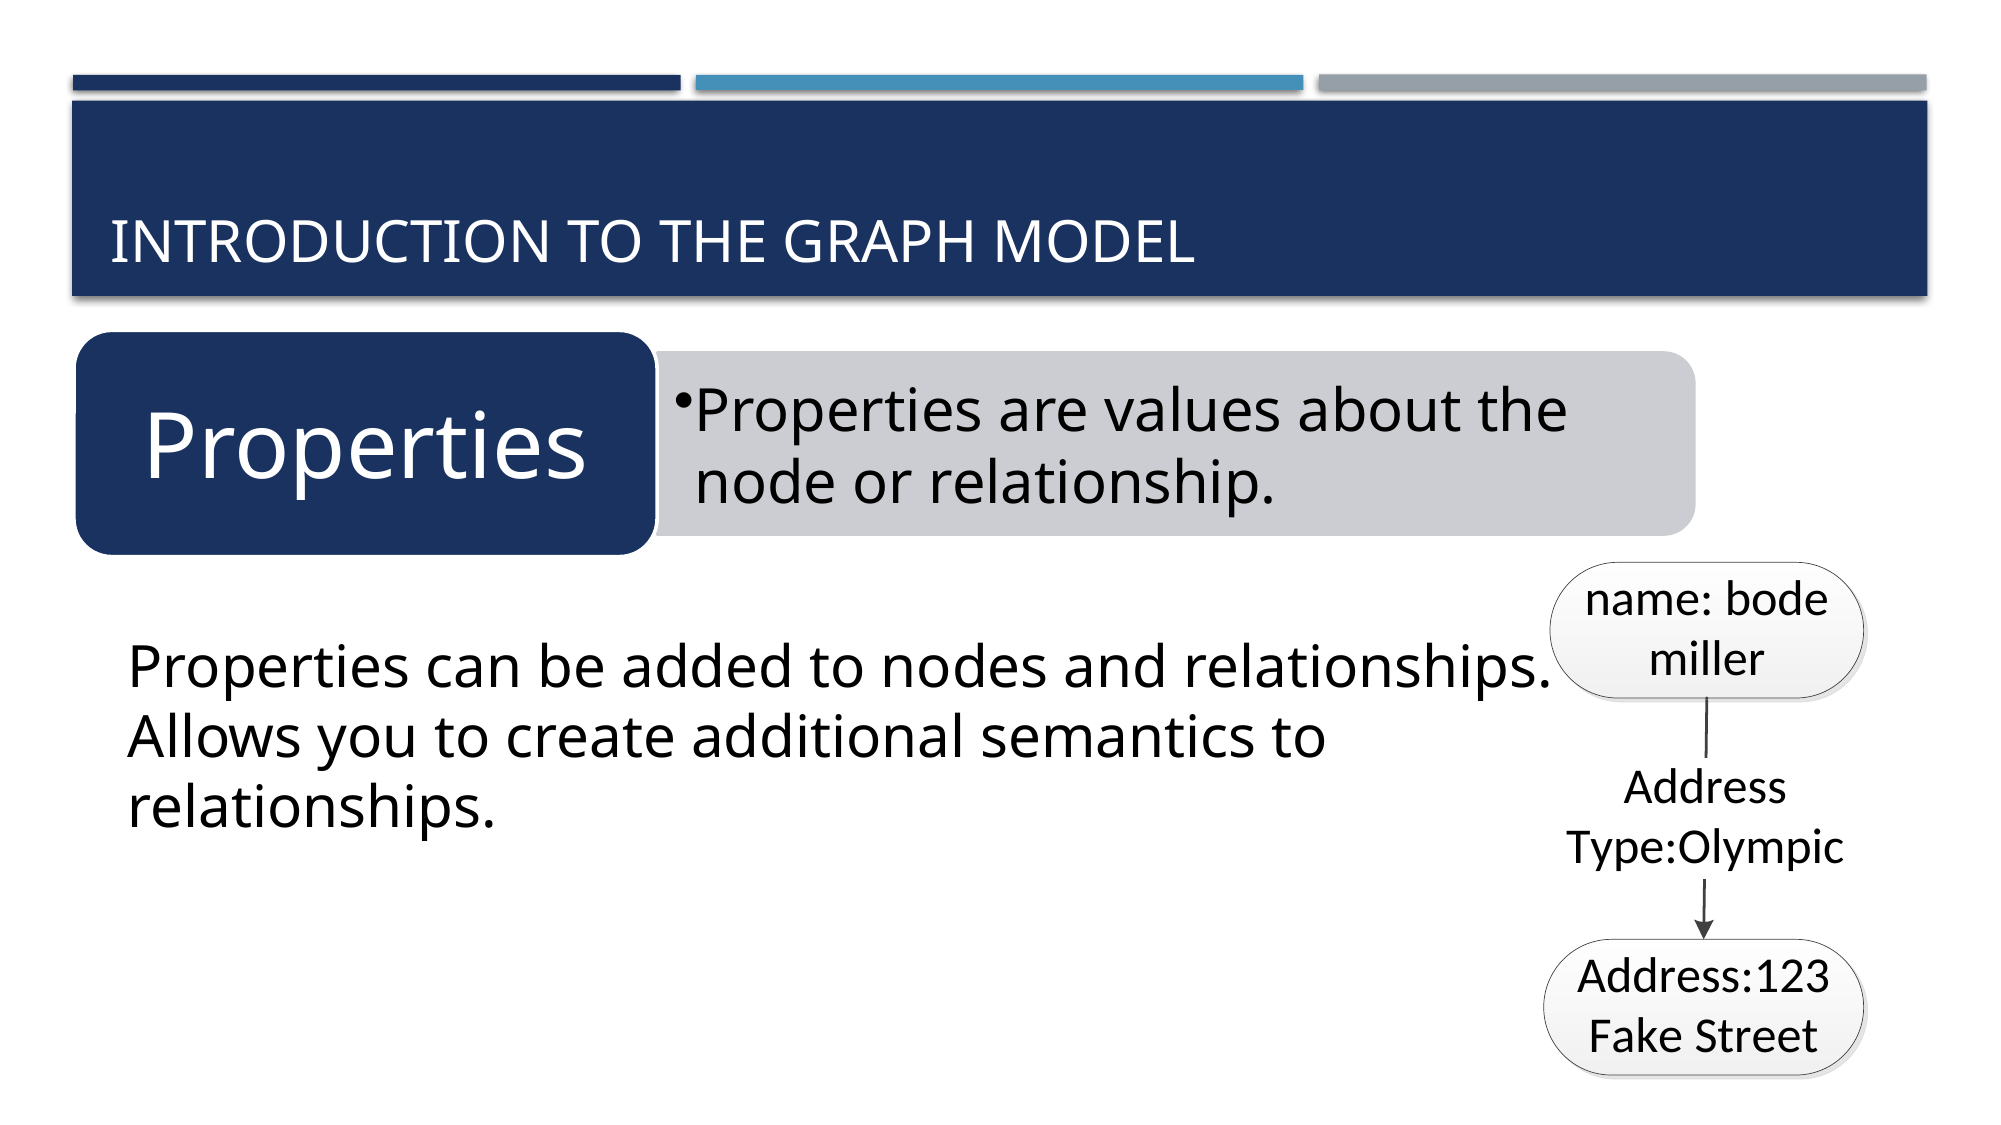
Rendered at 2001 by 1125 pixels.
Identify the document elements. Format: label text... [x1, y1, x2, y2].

text_box Properties can be added to nodes and relationships. Allows you to create additional semantics to relationships. [113, 622, 1533, 917]
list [73, 329, 1695, 558]
title Introduction to the Graph Model [95, 115, 1905, 282]
picture [1539, 558, 1872, 1084]
